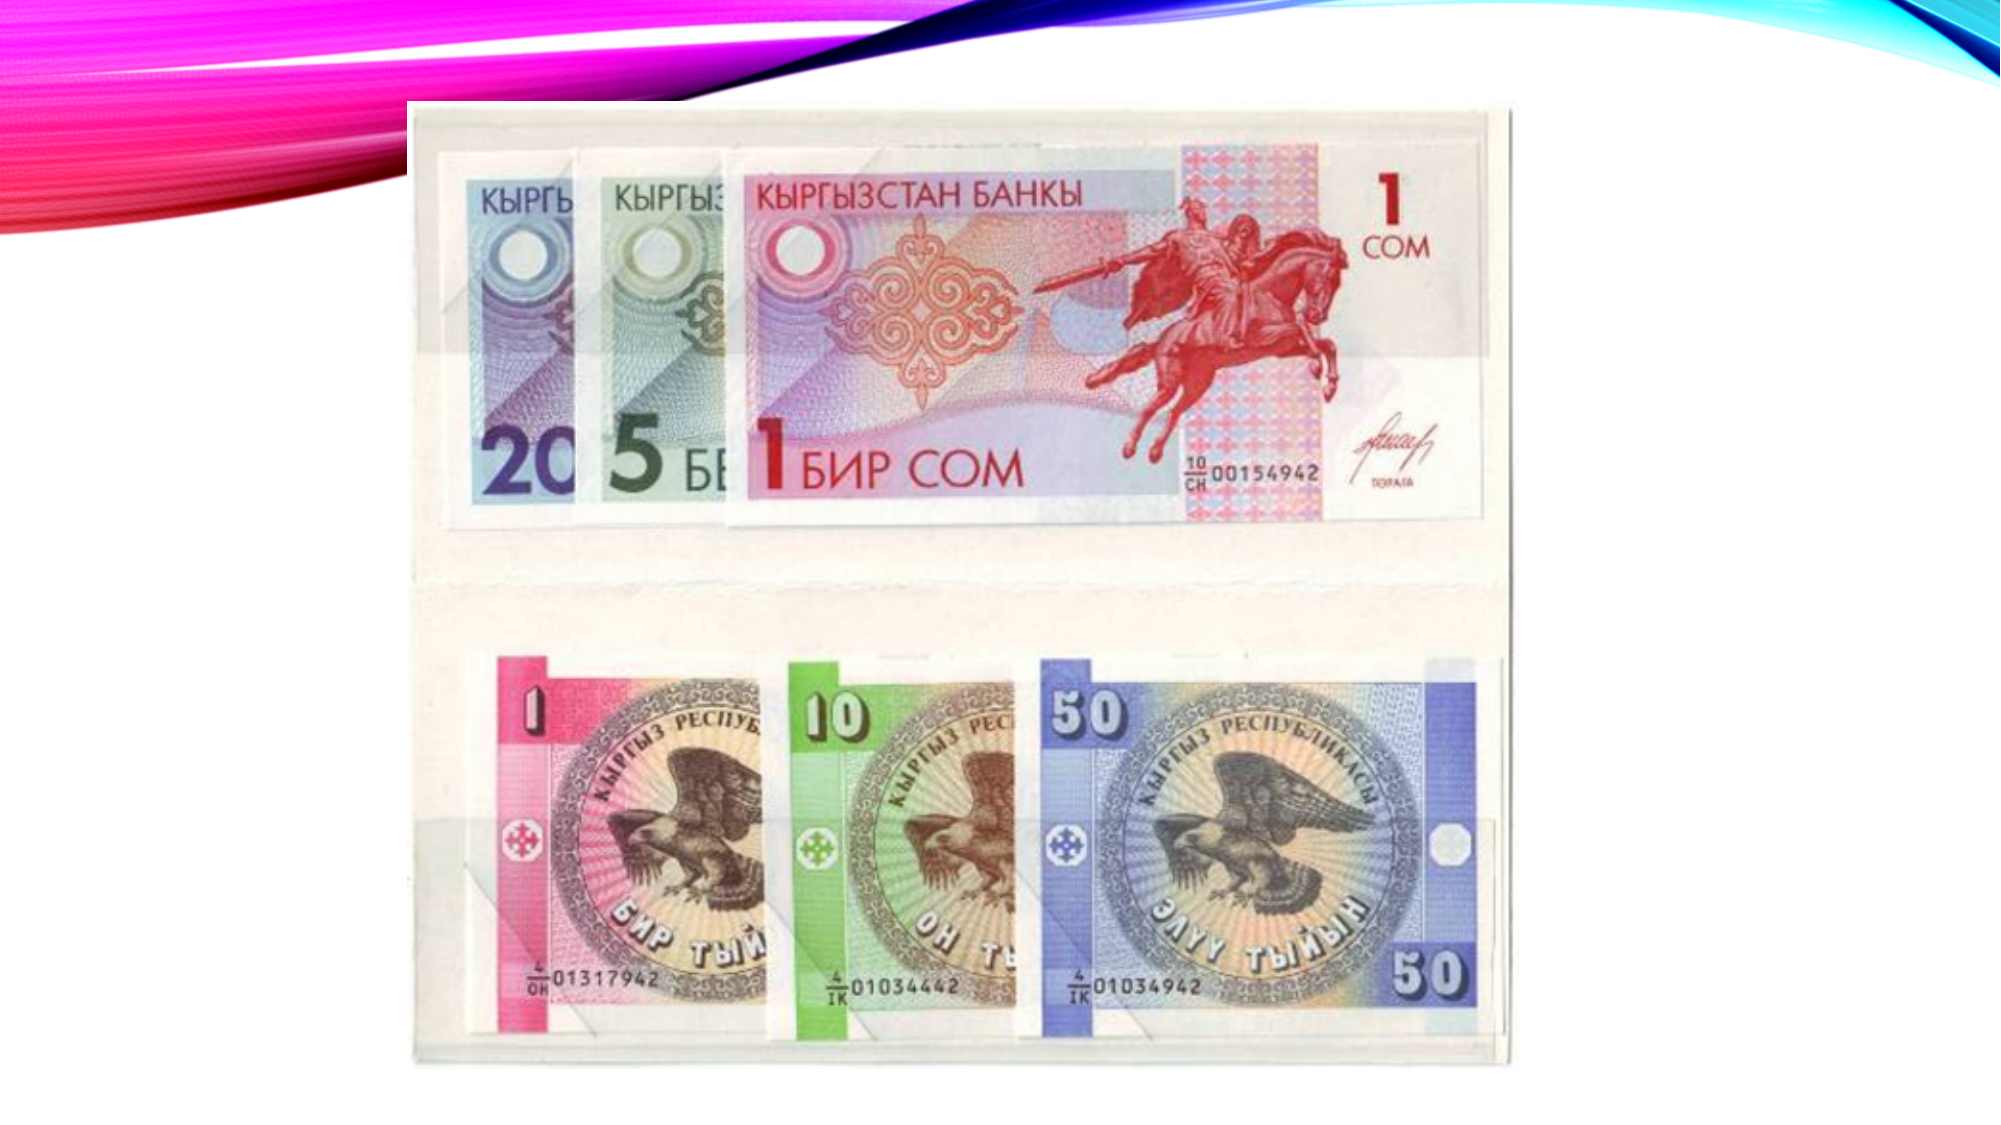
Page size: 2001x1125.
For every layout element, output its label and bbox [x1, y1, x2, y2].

picture [0, 0, 2000, 237]
picture [1890, 0, 2000, 75]
list [407, 101, 1519, 1069]
picture [1910, 0, 2000, 45]
